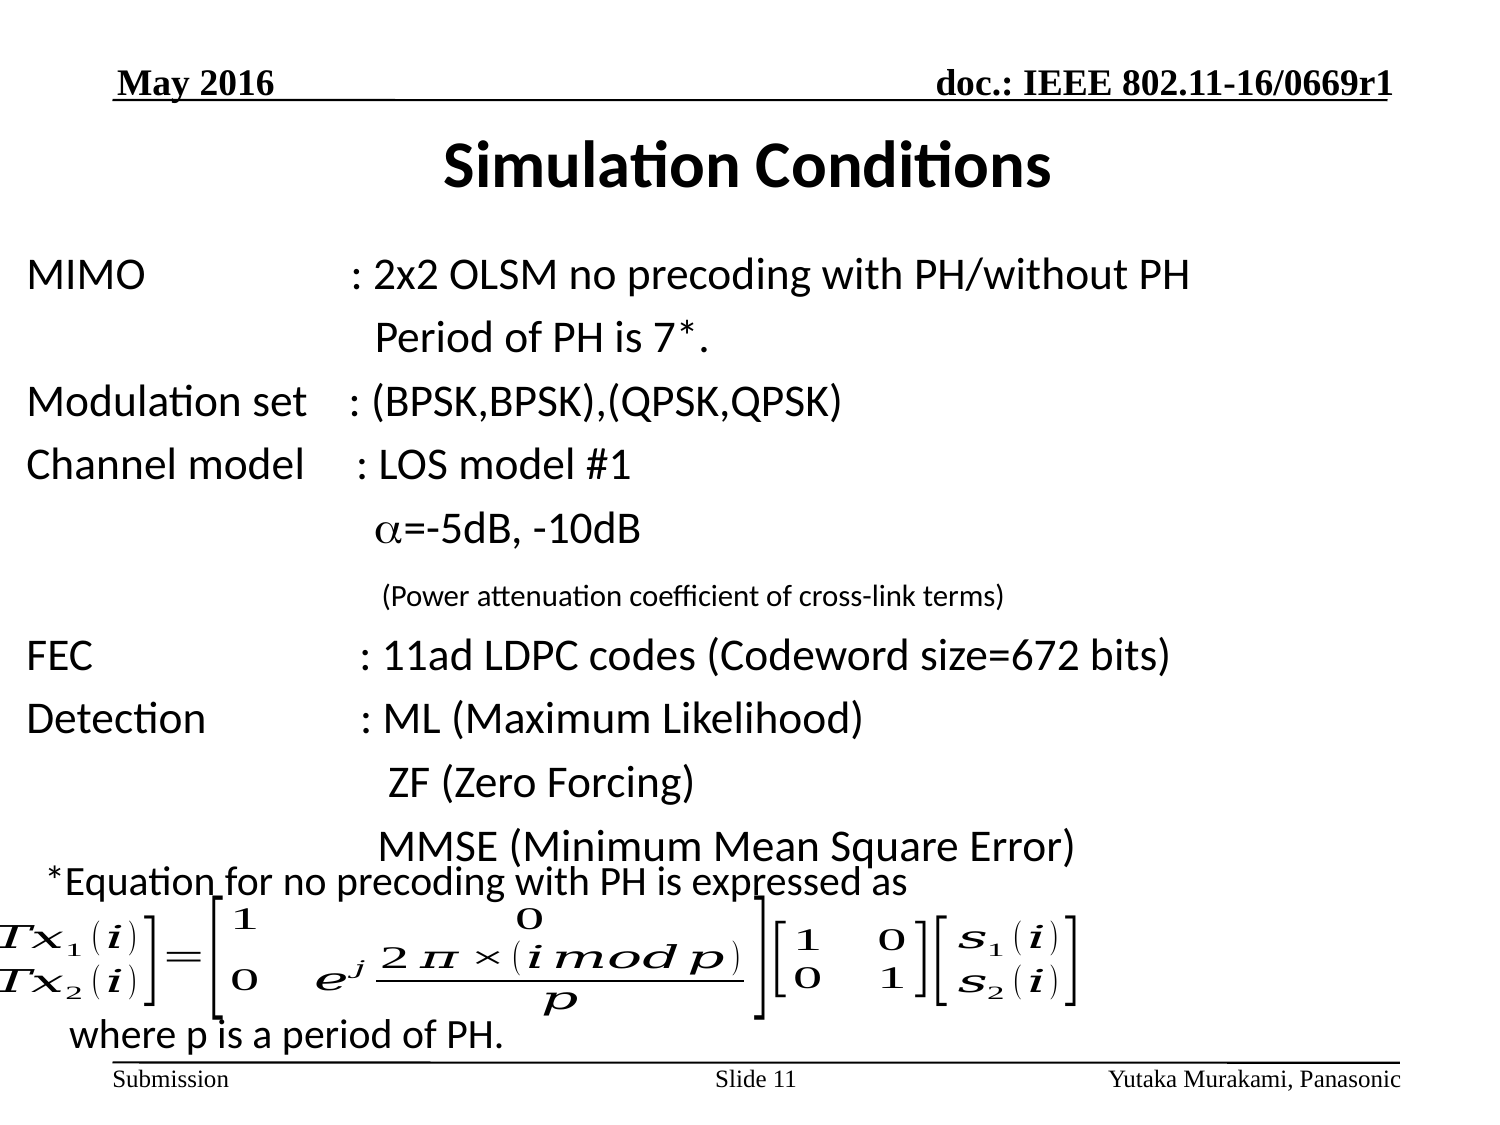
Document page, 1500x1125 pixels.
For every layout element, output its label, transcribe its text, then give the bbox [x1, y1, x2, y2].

text_box where p is a period of PH. [54, 999, 1500, 1083]
text_box Simulation Conditions [110, 89, 1386, 232]
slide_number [116, 58, 507, 89]
footer Yutaka Murakami, Panasonic [902, 1083, 1402, 1093]
slide_number Slide 11 [712, 1083, 800, 1123]
text_box MIMO : 2x2 OLSM no precoding with PH/without PH Period of PH is 7*. Modulation set : (BPSK,BPSK),(QPSK,QPSK) Channel model : LOS model #1 a=-5dB, -10dB (Power attenuation coefficient of cross-link terms) FEC : 11ad LDPC codes (Codeword size=672 bits) Detection : ML (Maximum Likelihood) ZF (Zero Forcing) MMSE (Minimum Mean Square Error) [11, 236, 1482, 882]
text_box *Equation for no precoding with PH is expressed as [29, 845, 1500, 930]
